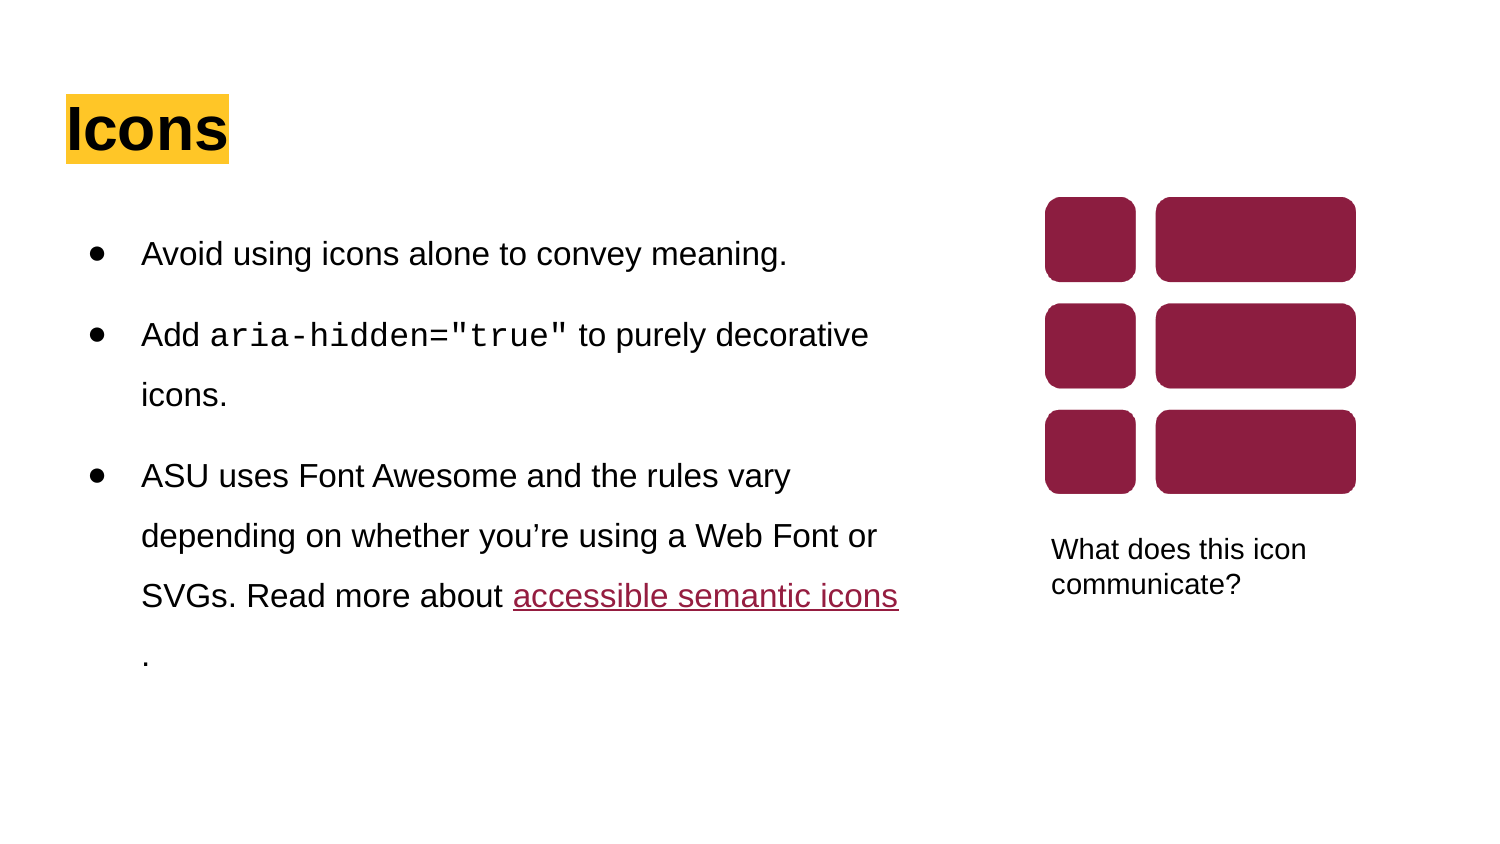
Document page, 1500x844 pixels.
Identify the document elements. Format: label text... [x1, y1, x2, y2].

list Avoid using icons alone to convey meaning. Add aria-hidden="true" to purely decorative icons. ASU uses Font Awesome and the rules vary depending on whether you’re using a Web Font or SVGs. Read more about accessible semantic icons. [51, 197, 916, 723]
picture [1045, 197, 1356, 495]
text_box What does this icon communicate? [1036, 515, 1390, 586]
title Icons [51, 72, 1449, 167]
